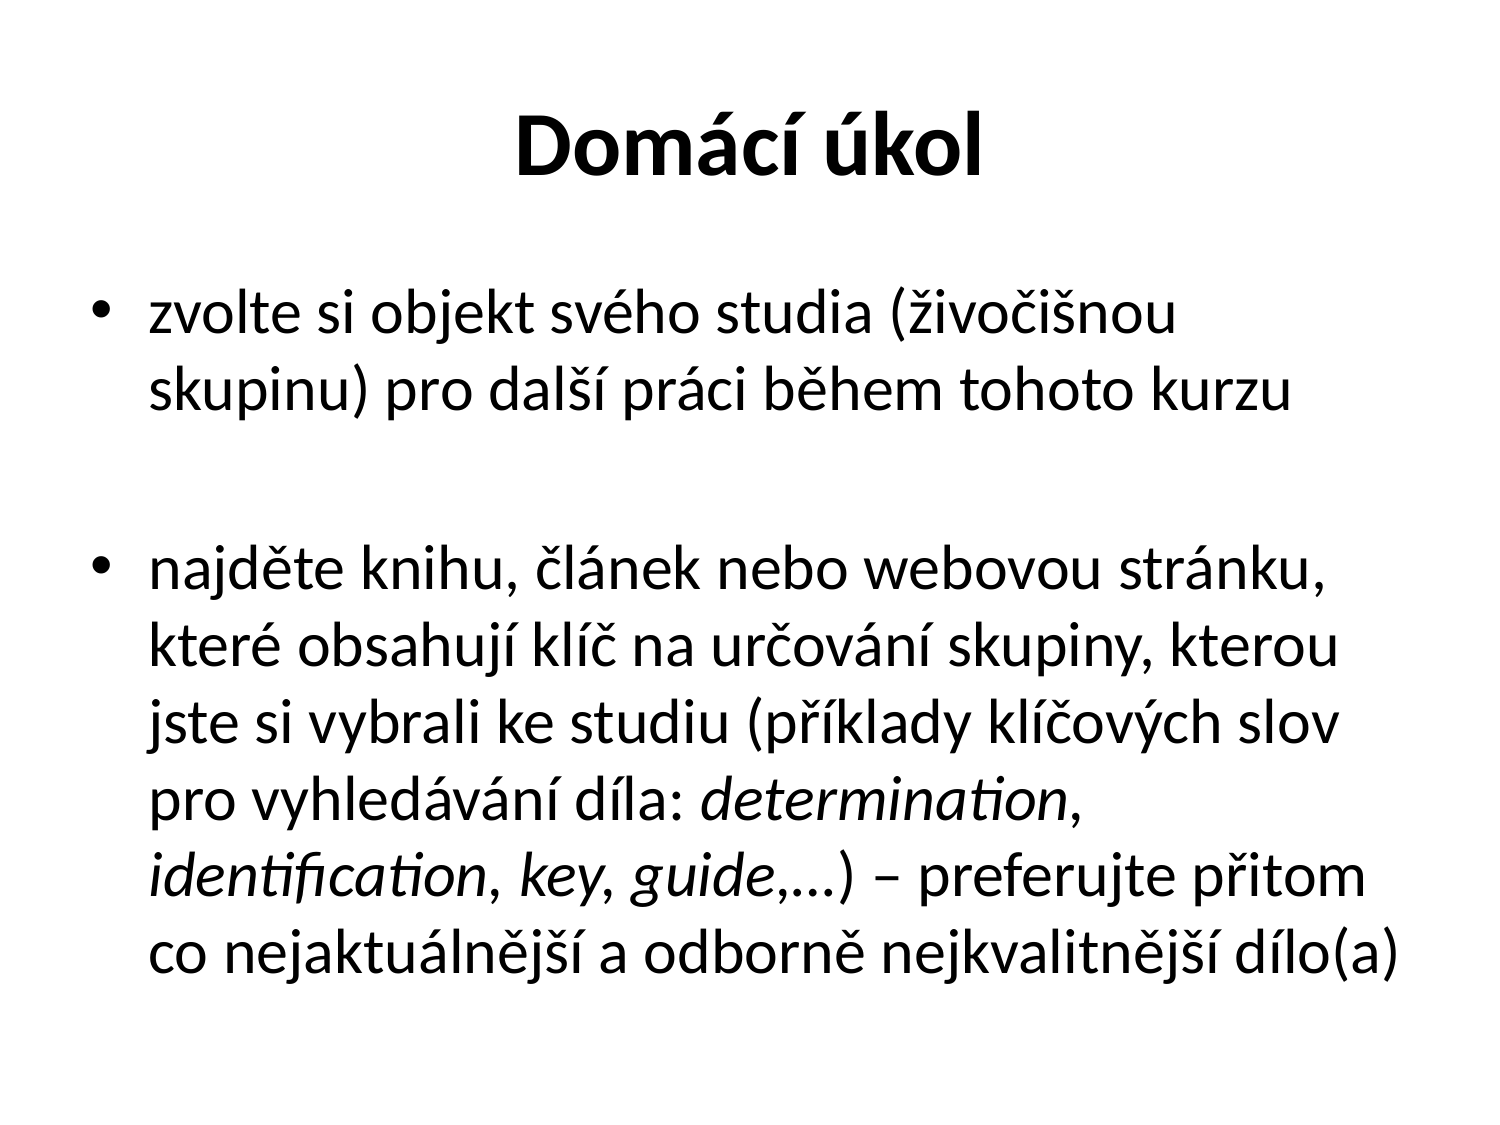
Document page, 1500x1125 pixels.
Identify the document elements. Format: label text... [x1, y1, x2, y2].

list zvolte si objekt svého studia (živočišnou skupinu) pro další práci během tohoto kurzu najděte knihu, článek nebo webovou stránku, které obsahují klíč na určování skupiny, kterou jste si vybrali ke studiu (příklady klíčových slov pro vyhledávání díla: determination, identification, key, guide,…) – preferujte přitom co nejaktuálnější a odborně nejkvalitnější dílo(a) [75, 262, 1425, 1005]
title Domácí úkol [75, 45, 1425, 233]
